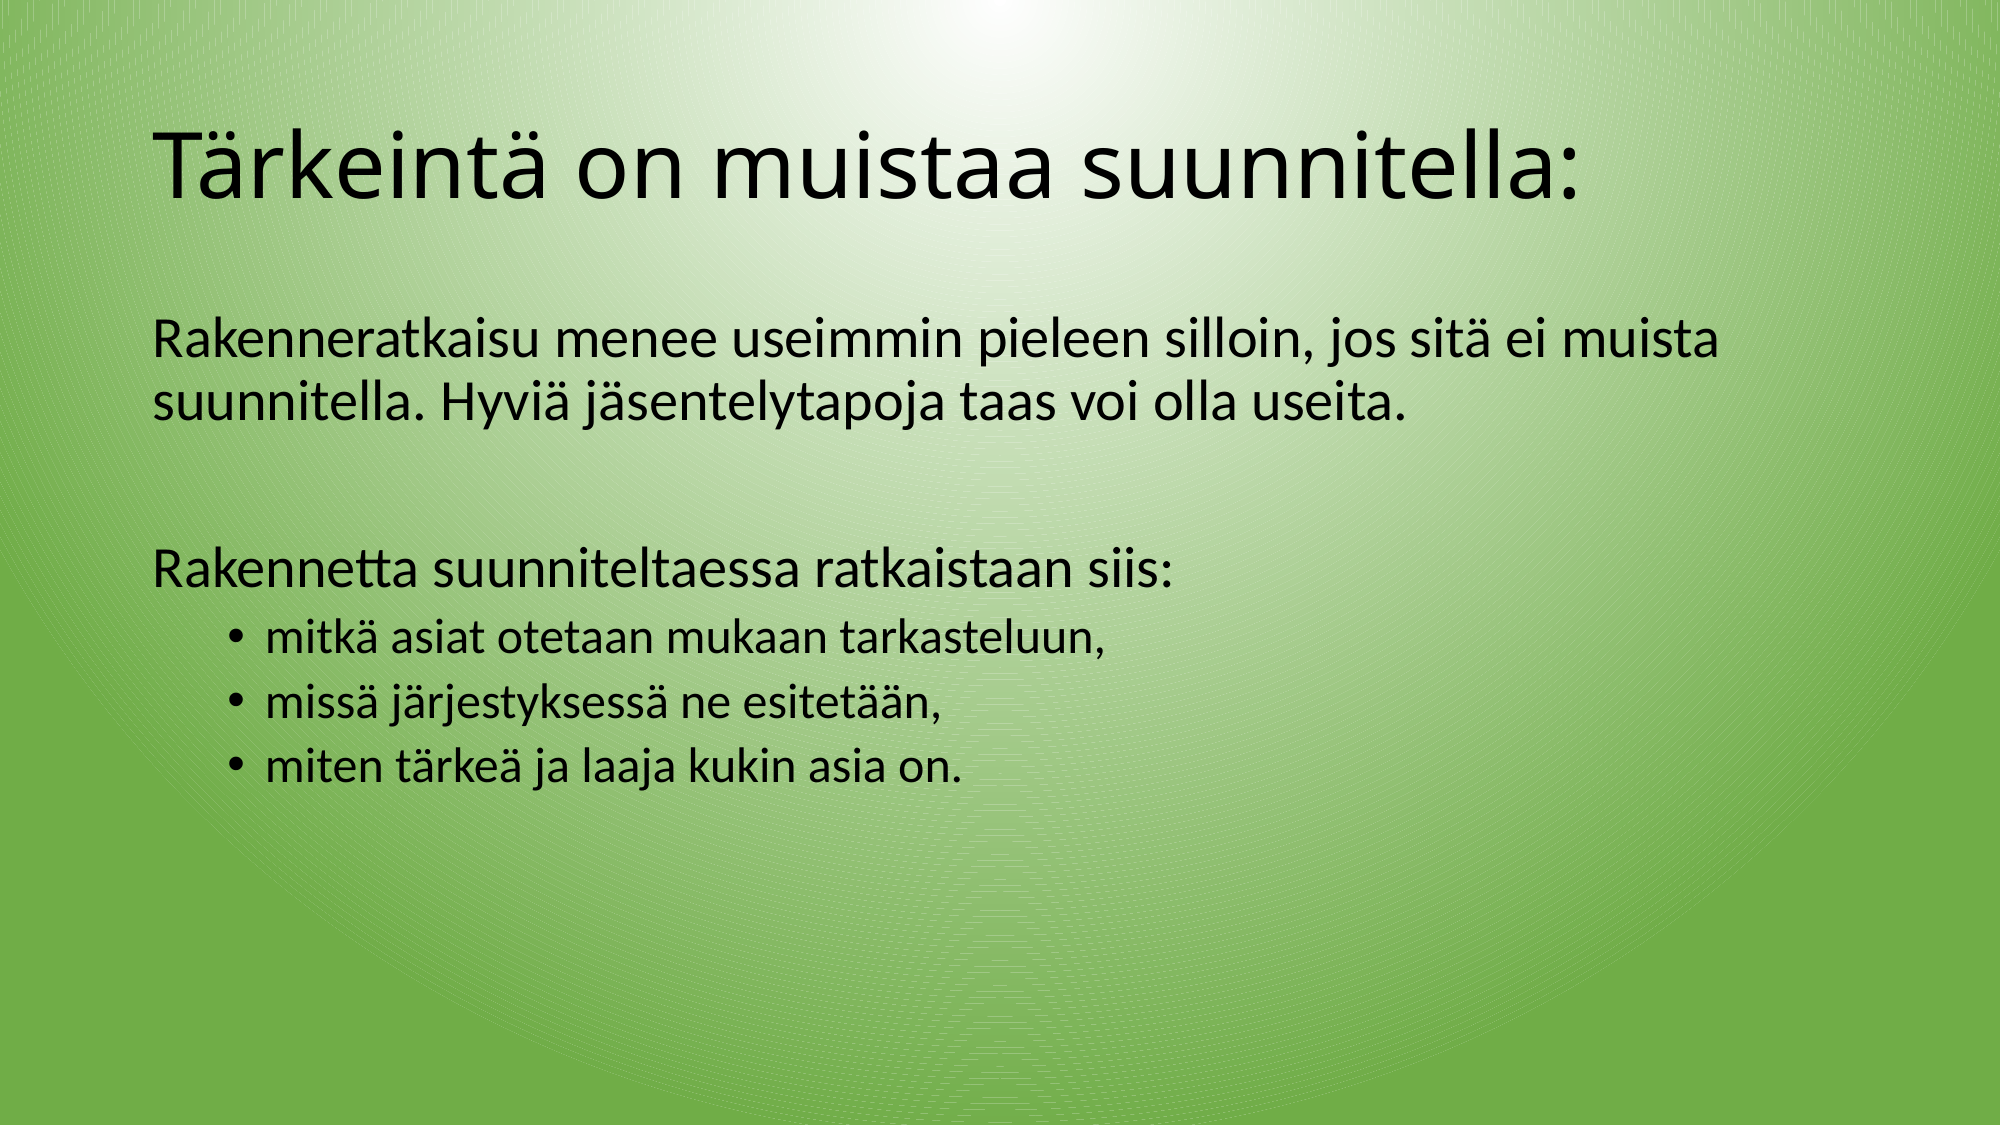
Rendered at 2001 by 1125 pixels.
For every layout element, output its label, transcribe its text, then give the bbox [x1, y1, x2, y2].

list Rakenneratkaisu menee useimmin pieleen silloin, jos sitä ei muista suunnitella. Hyviä jäsentelytapoja taas voi olla useita. Rakennetta suunniteltaessa ratkaistaan siis: mitkä asiat otetaan mukaan tarkasteluun, missä järjestyksessä ne esitetään, miten tärkeä ja laaja kukin asia on. [137, 299, 1863, 1014]
title Tärkeintä on muistaa suunnitella: [137, 59, 1863, 278]
